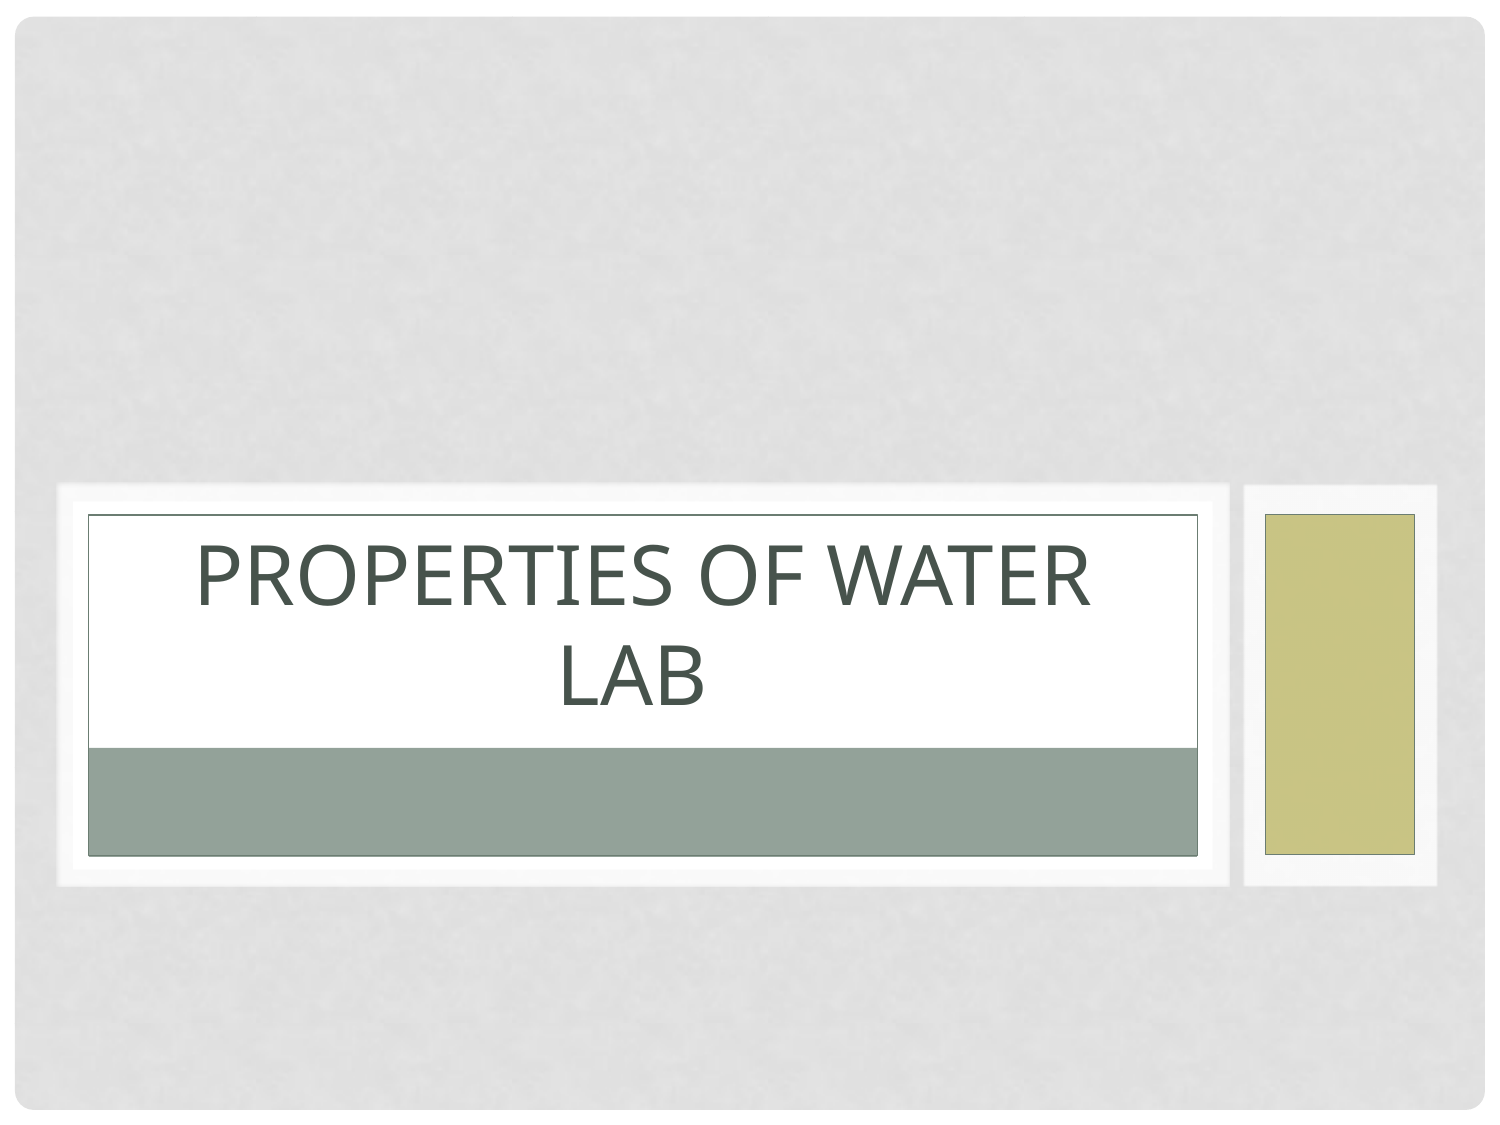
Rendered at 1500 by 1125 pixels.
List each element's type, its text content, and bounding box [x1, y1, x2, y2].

title Properties of Water lab [99, 529, 1187, 730]
